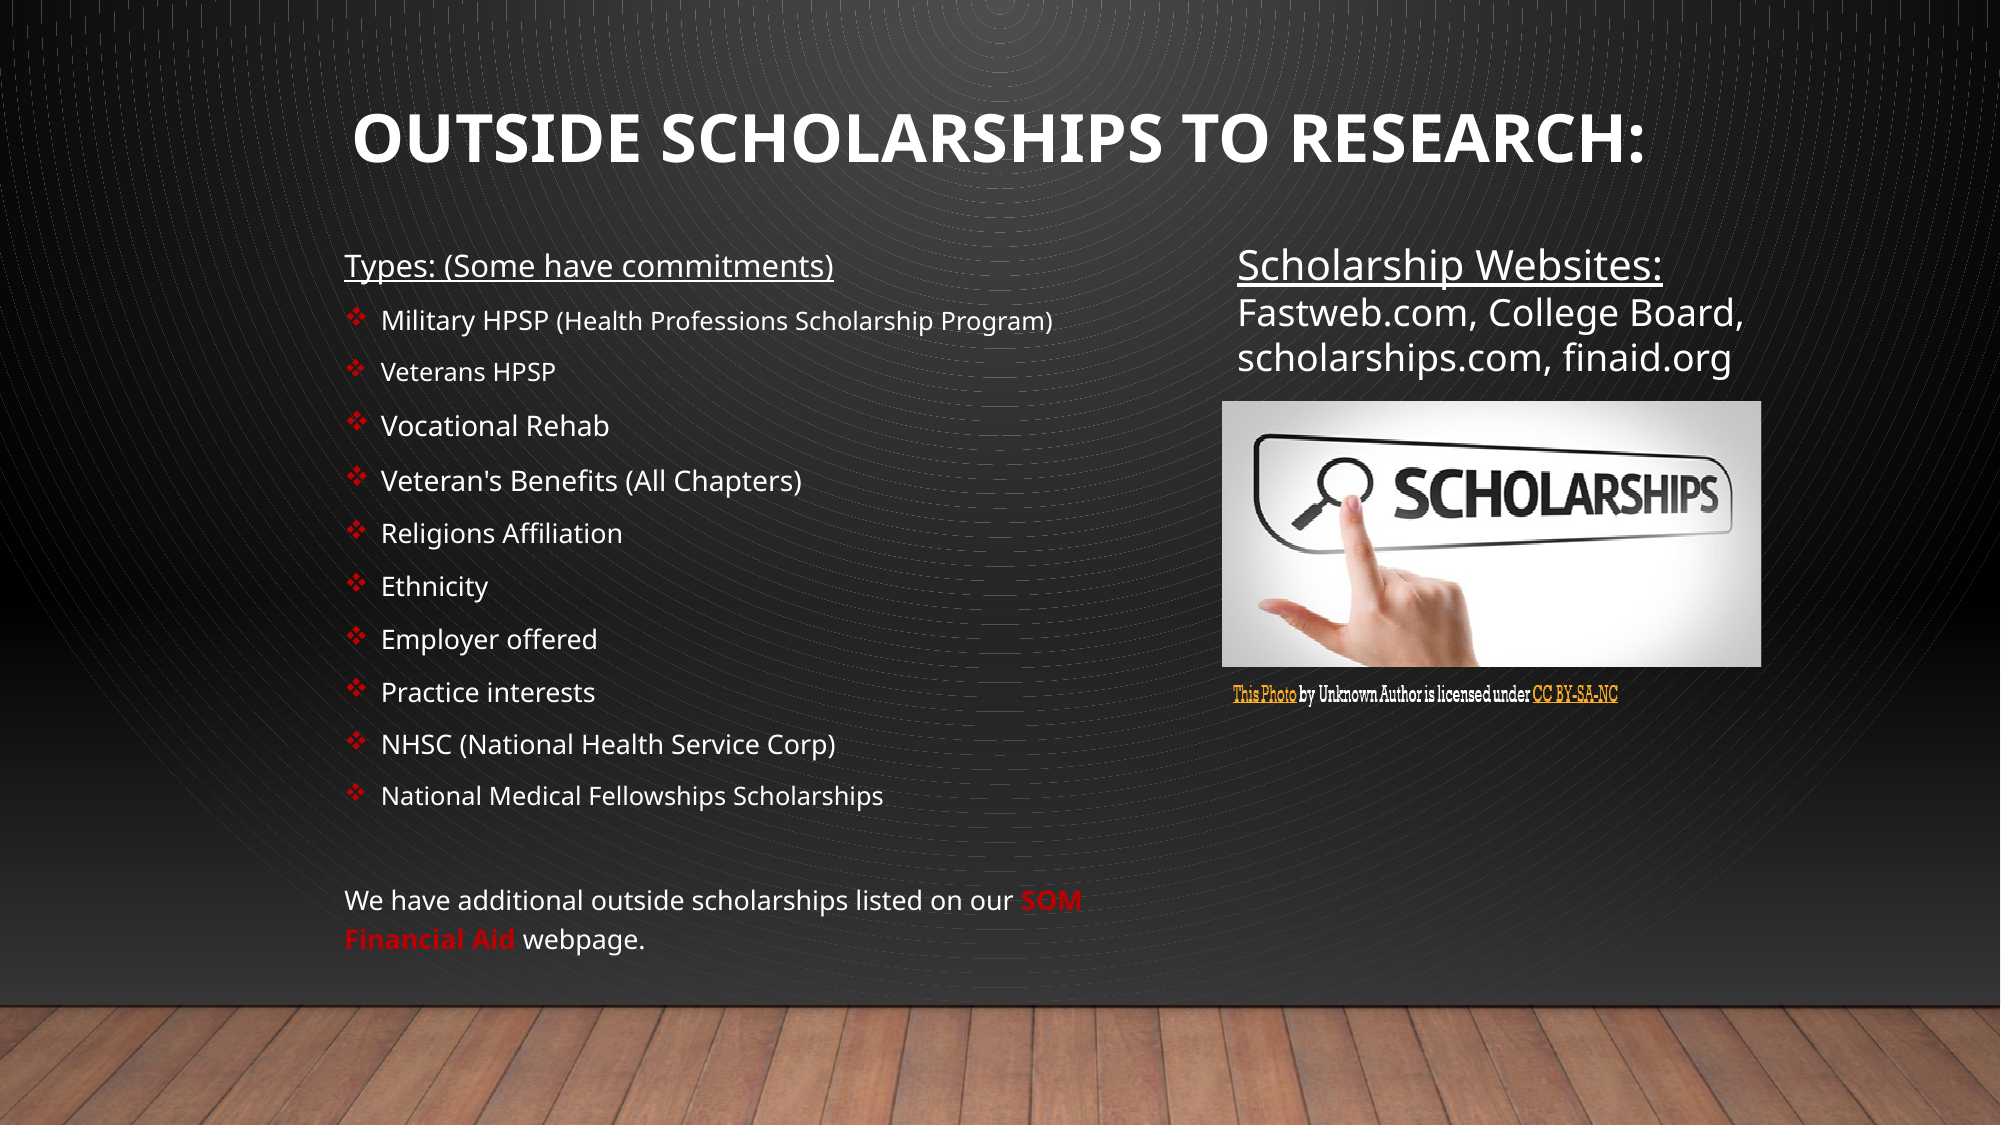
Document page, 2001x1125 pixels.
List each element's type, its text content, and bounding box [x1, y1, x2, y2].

title Outside Scholarships to research: [237, 51, 1762, 230]
list Types: (Some have commitments) Military HPSP (Health Professions Scholarship Program) Veterans HPSP Vocational Rehab Veteran's Benefits (All Chapters) Religions Affiliation Ethnicity Employer offered Practice interests NHSC (National Health Service Corp) National Medical Fellowships Scholarships We have additional outside scholarships listed on our SOM Financial Aid webpage. [329, 230, 1195, 971]
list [1221, 401, 1885, 724]
picture [0, 1005, 2000, 1125]
text_box Scholarship Websites: Fastweb.com, College Board, scholarships.com, finaid.org [1222, 231, 2000, 431]
